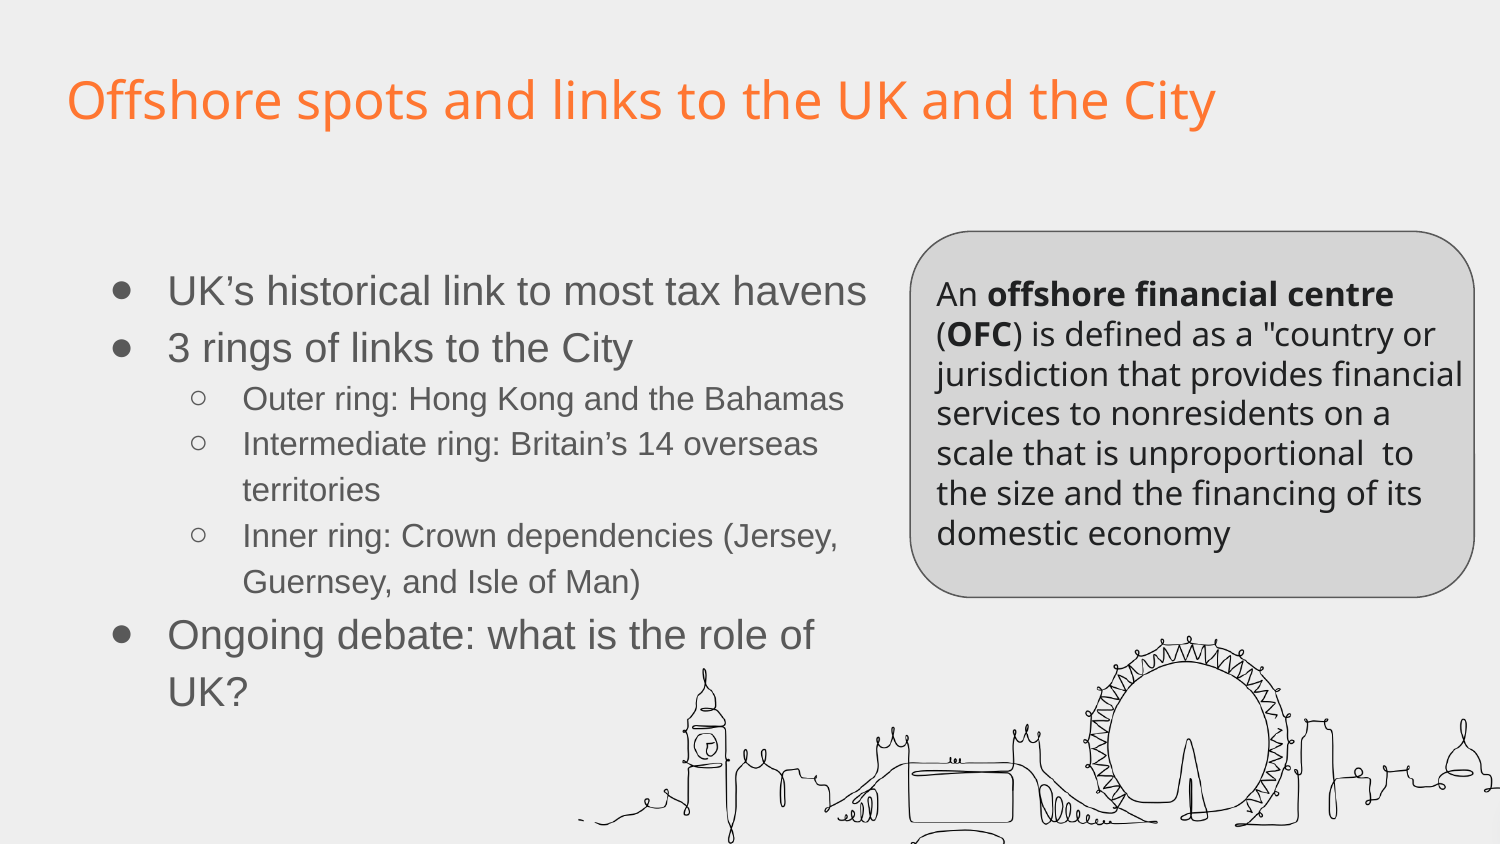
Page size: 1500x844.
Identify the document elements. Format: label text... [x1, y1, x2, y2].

picture [489, 570, 1500, 844]
list UK’s historical link to most tax havens 3 rings of links to the City Outer ring: Hong Kong and the Bahamas Intermediate ring: Britain’s 14 overseas territories Inner ring: Crown dependencies (Jersey, Guernsey, and Isle of Man) Ongoing debate: what is the role of UK? [77, 240, 900, 802]
text_box An offshore financial centre (OFC) is defined as a "country or jurisdiction that provides financial services to nonresidents on a scale that is unproportional to the size and the financing of its domestic economy [921, 257, 1486, 568]
text_box [910, 231, 1466, 569]
title Offshore spots and links to the UK and the City [51, 52, 1449, 147]
